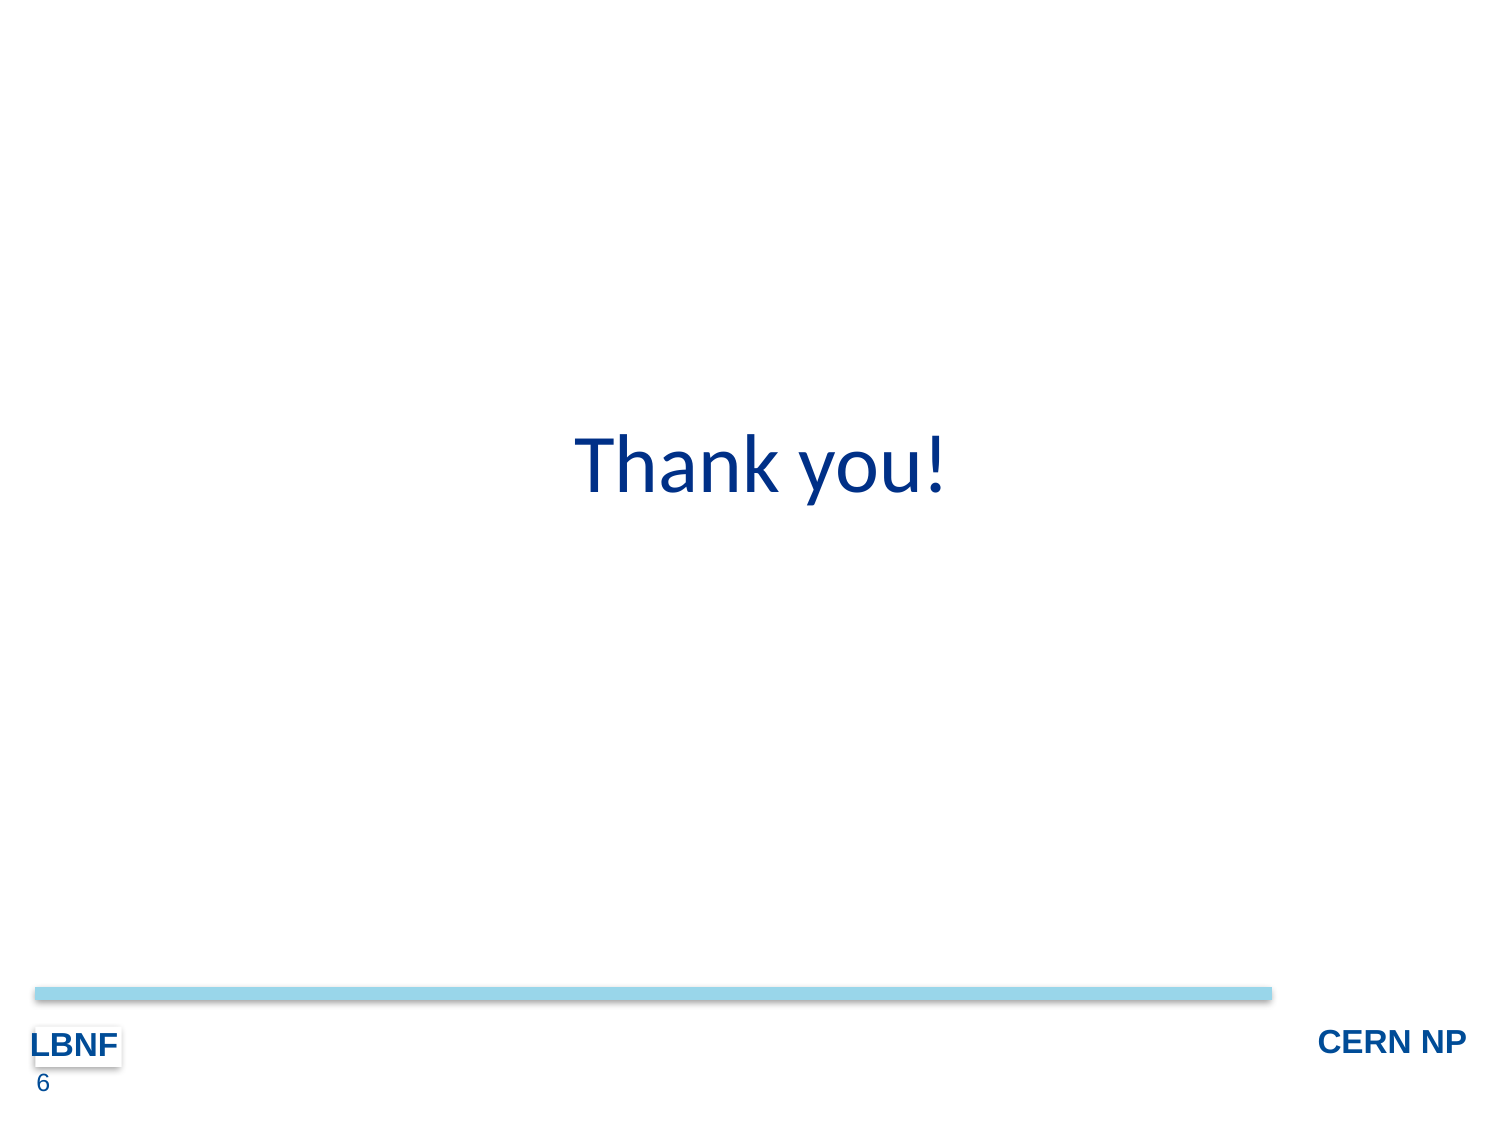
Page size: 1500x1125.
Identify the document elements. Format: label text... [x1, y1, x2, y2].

slide_number 6 [36, 1066, 105, 1106]
text_box Thank you! [559, 401, 1047, 517]
